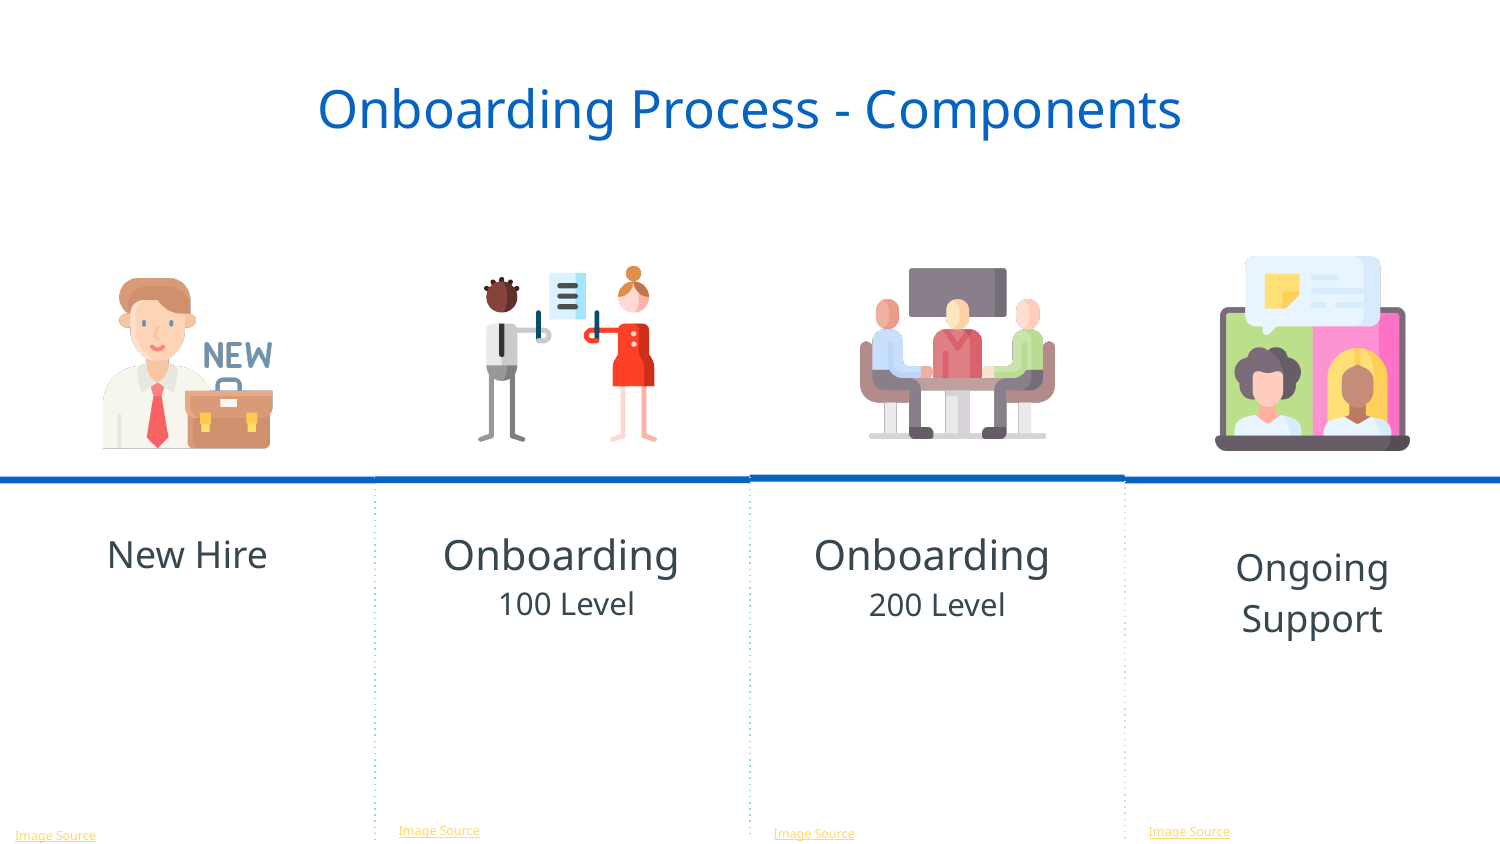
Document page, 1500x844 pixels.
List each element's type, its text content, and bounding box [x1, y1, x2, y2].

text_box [749, 474, 1126, 843]
title Onboarding Process - Components [51, 60, 1449, 155]
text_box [1127, 476, 1500, 835]
picture [477, 263, 658, 444]
picture [860, 256, 1055, 451]
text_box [0, 476, 372, 844]
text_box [374, 476, 751, 839]
picture [99, 275, 275, 451]
picture [1215, 256, 1410, 451]
